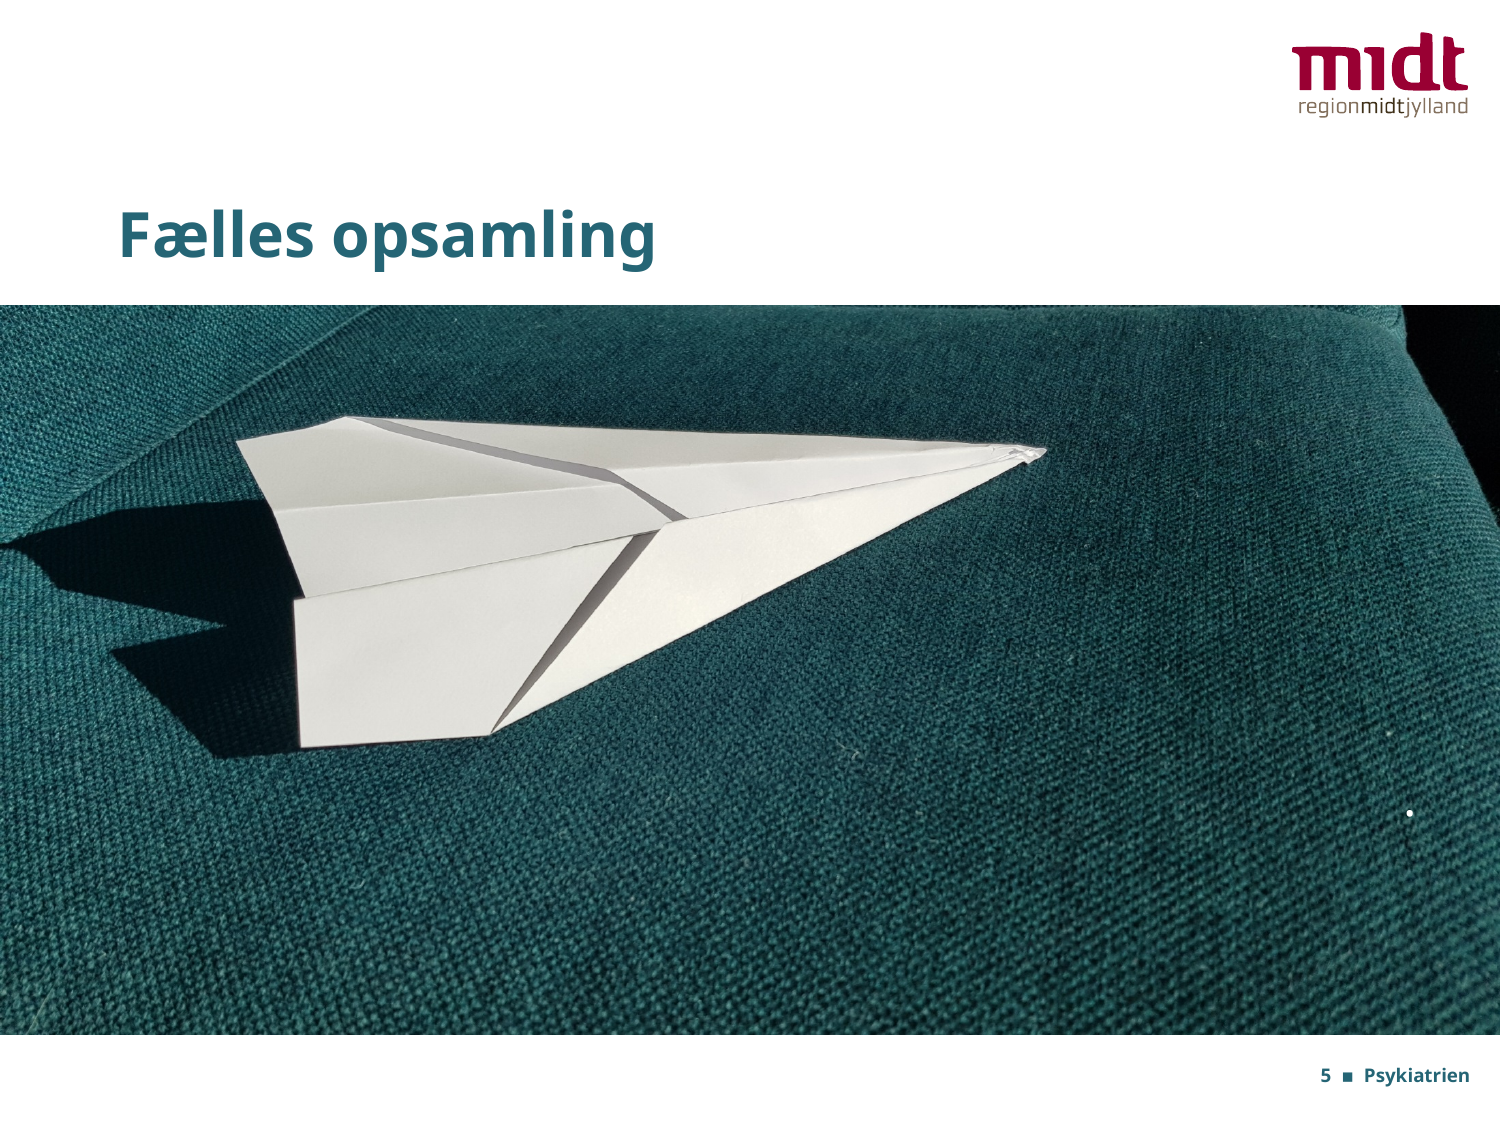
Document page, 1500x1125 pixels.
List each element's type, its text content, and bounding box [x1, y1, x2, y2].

title Fælles opsamling [117, 194, 1382, 304]
footer 5 ▪ Psykiatrien [1089, 1044, 1471, 1090]
picture [0, 305, 1500, 1036]
